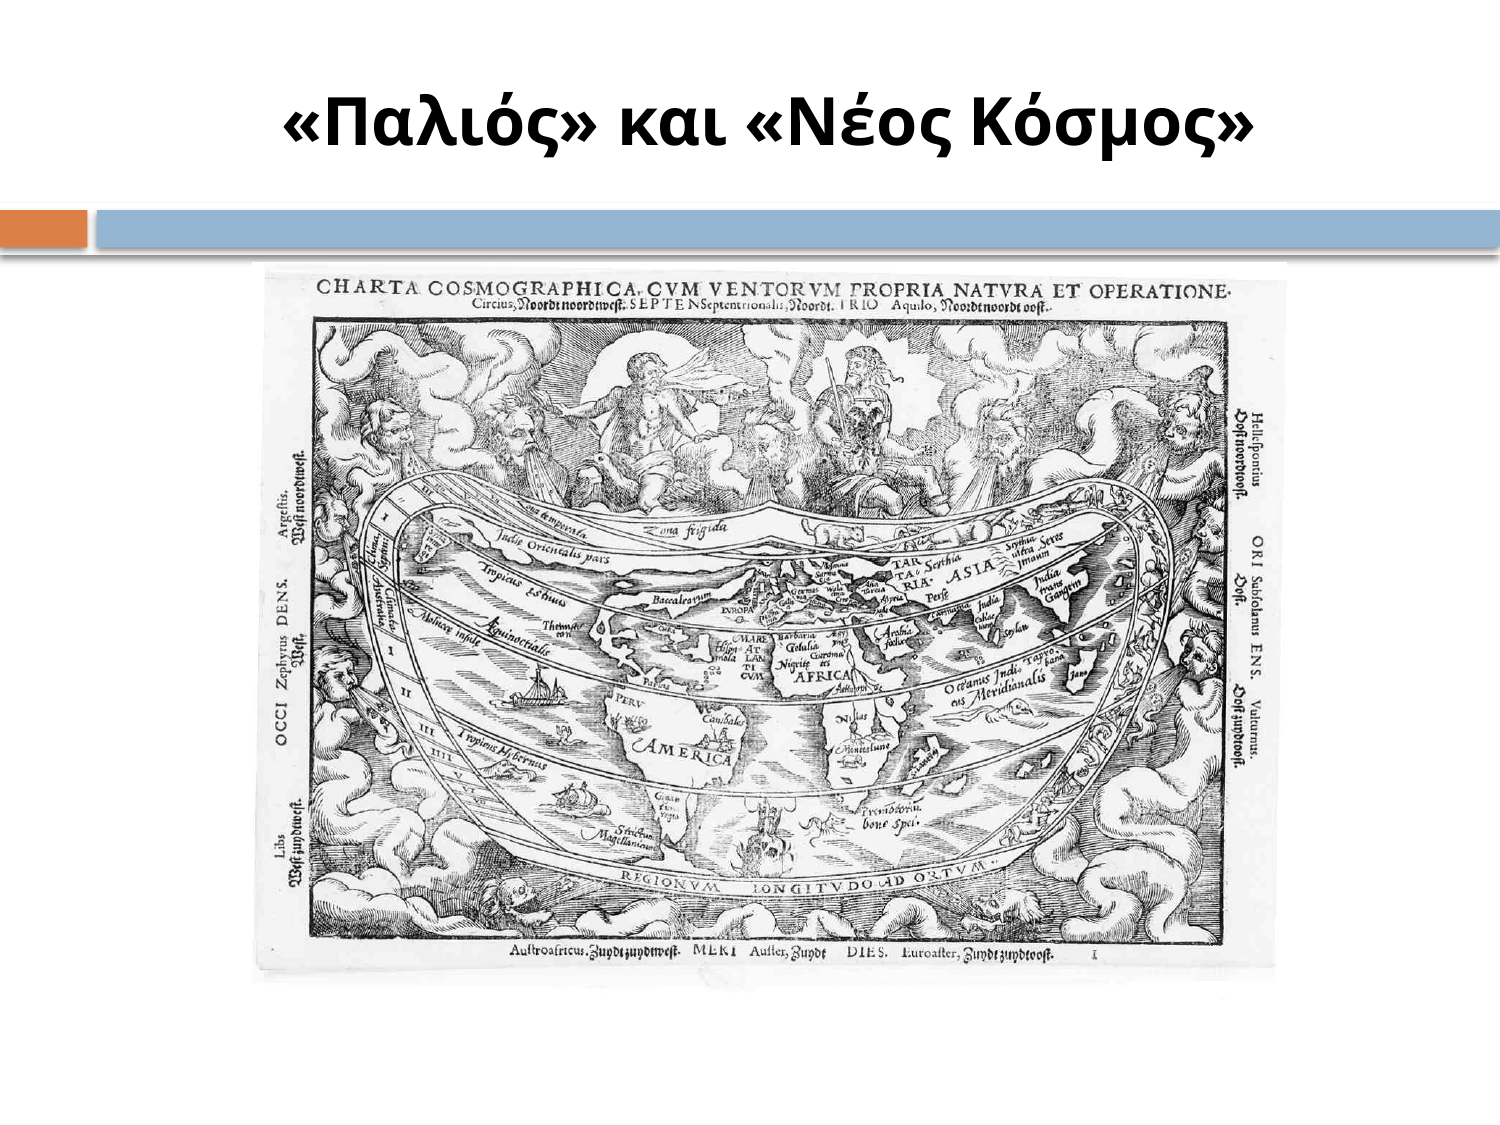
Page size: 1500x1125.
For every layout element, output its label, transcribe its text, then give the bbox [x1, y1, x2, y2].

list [251, 262, 1287, 1001]
title «Παλιός» και «Νέος Κόσμος» [100, 37, 1438, 200]
